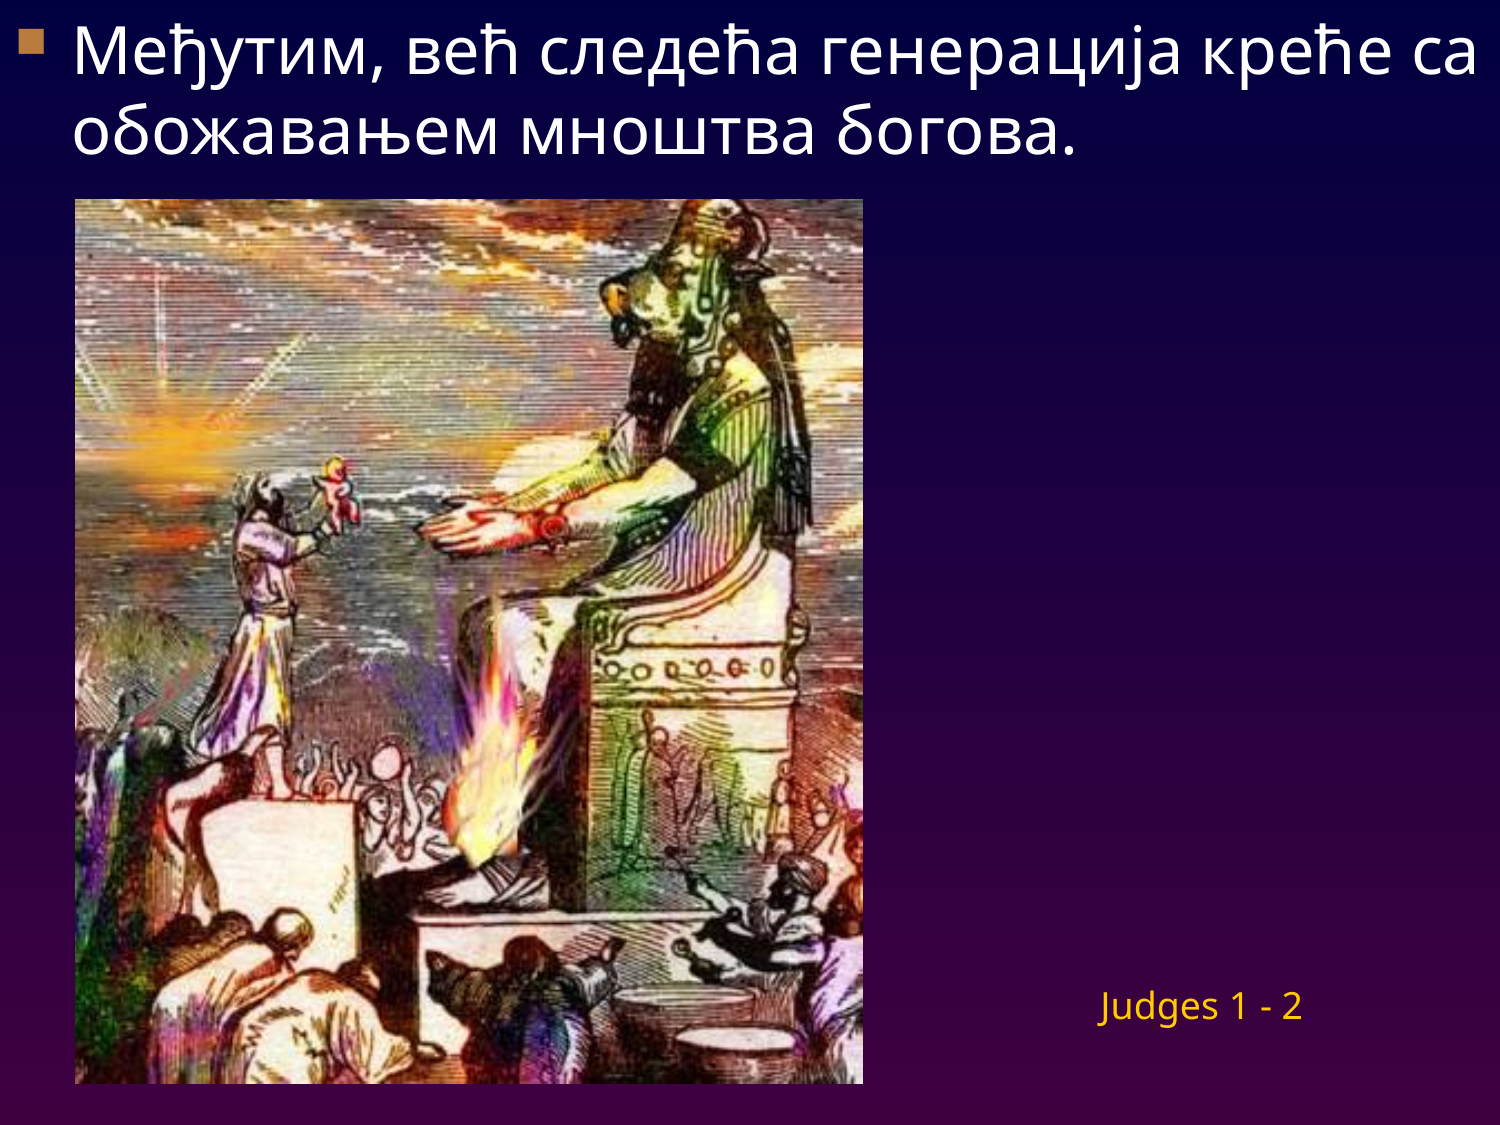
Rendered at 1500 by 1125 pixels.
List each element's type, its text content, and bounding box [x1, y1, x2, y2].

picture [74, 199, 863, 1085]
text_box Judges 1 - 2 [1085, 974, 1319, 1035]
list Међутим, већ следећа генерација креће са обожавањем мноштва богова. [0, 0, 1500, 676]
